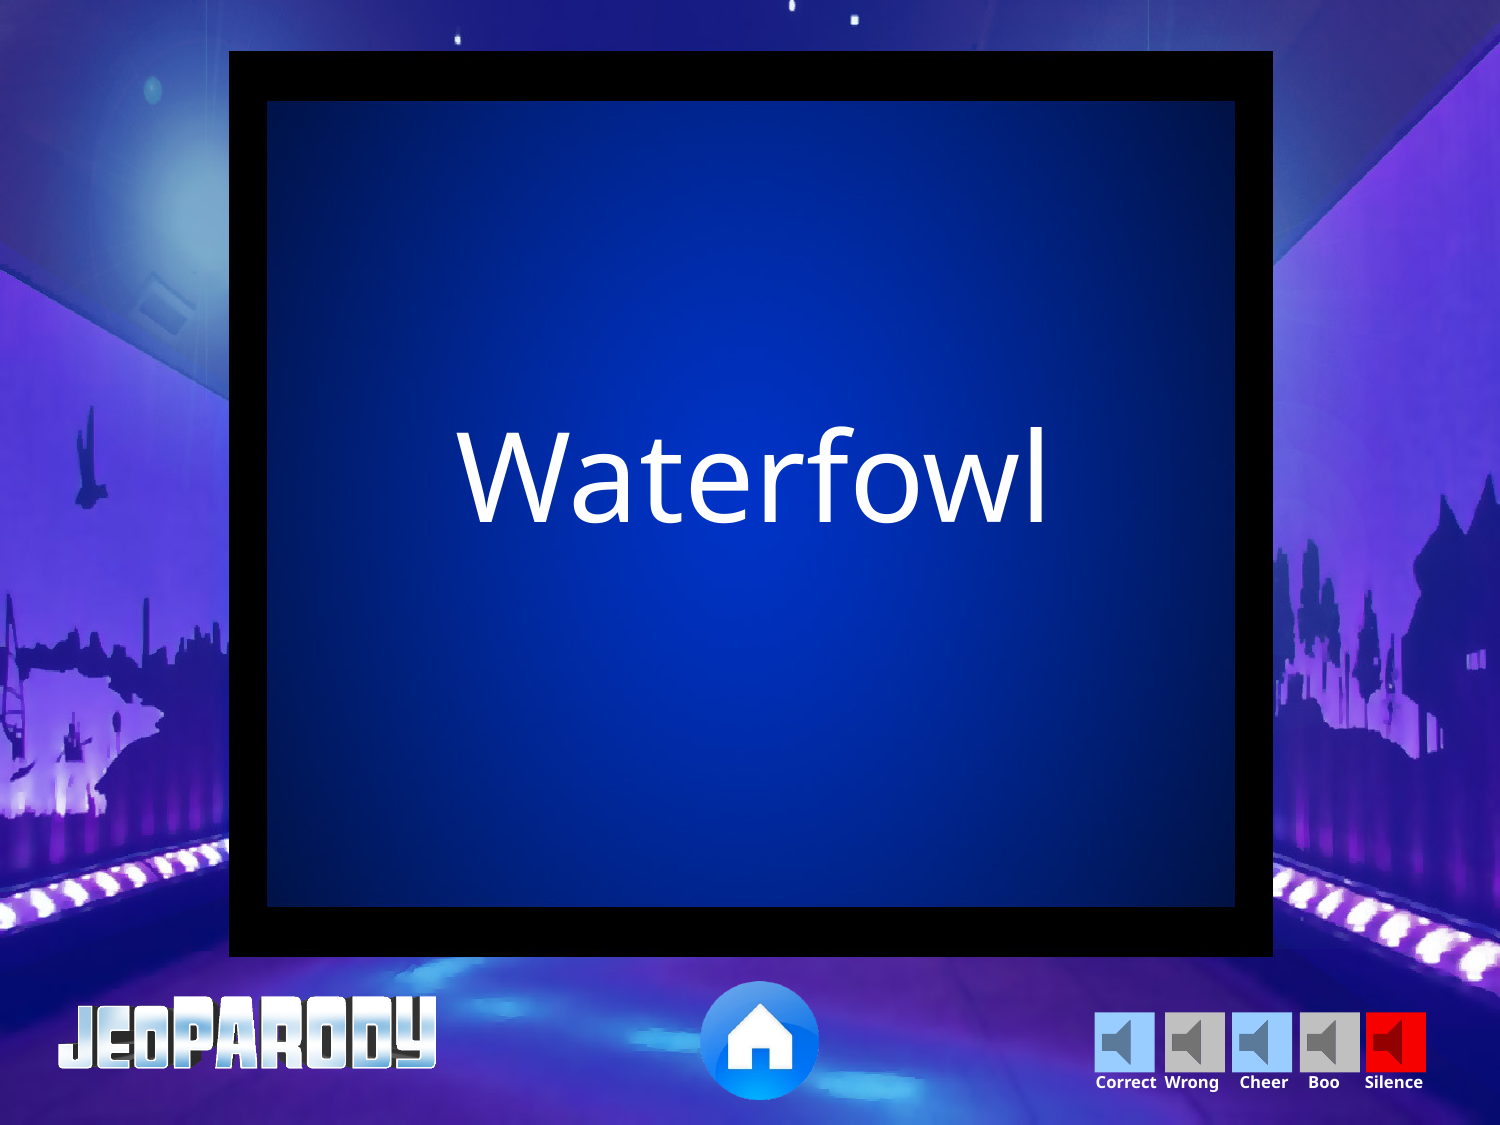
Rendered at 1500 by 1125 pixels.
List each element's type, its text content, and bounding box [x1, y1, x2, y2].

picture [0, 0, 1500, 1125]
text_box Waterfowl [133, 389, 1375, 555]
